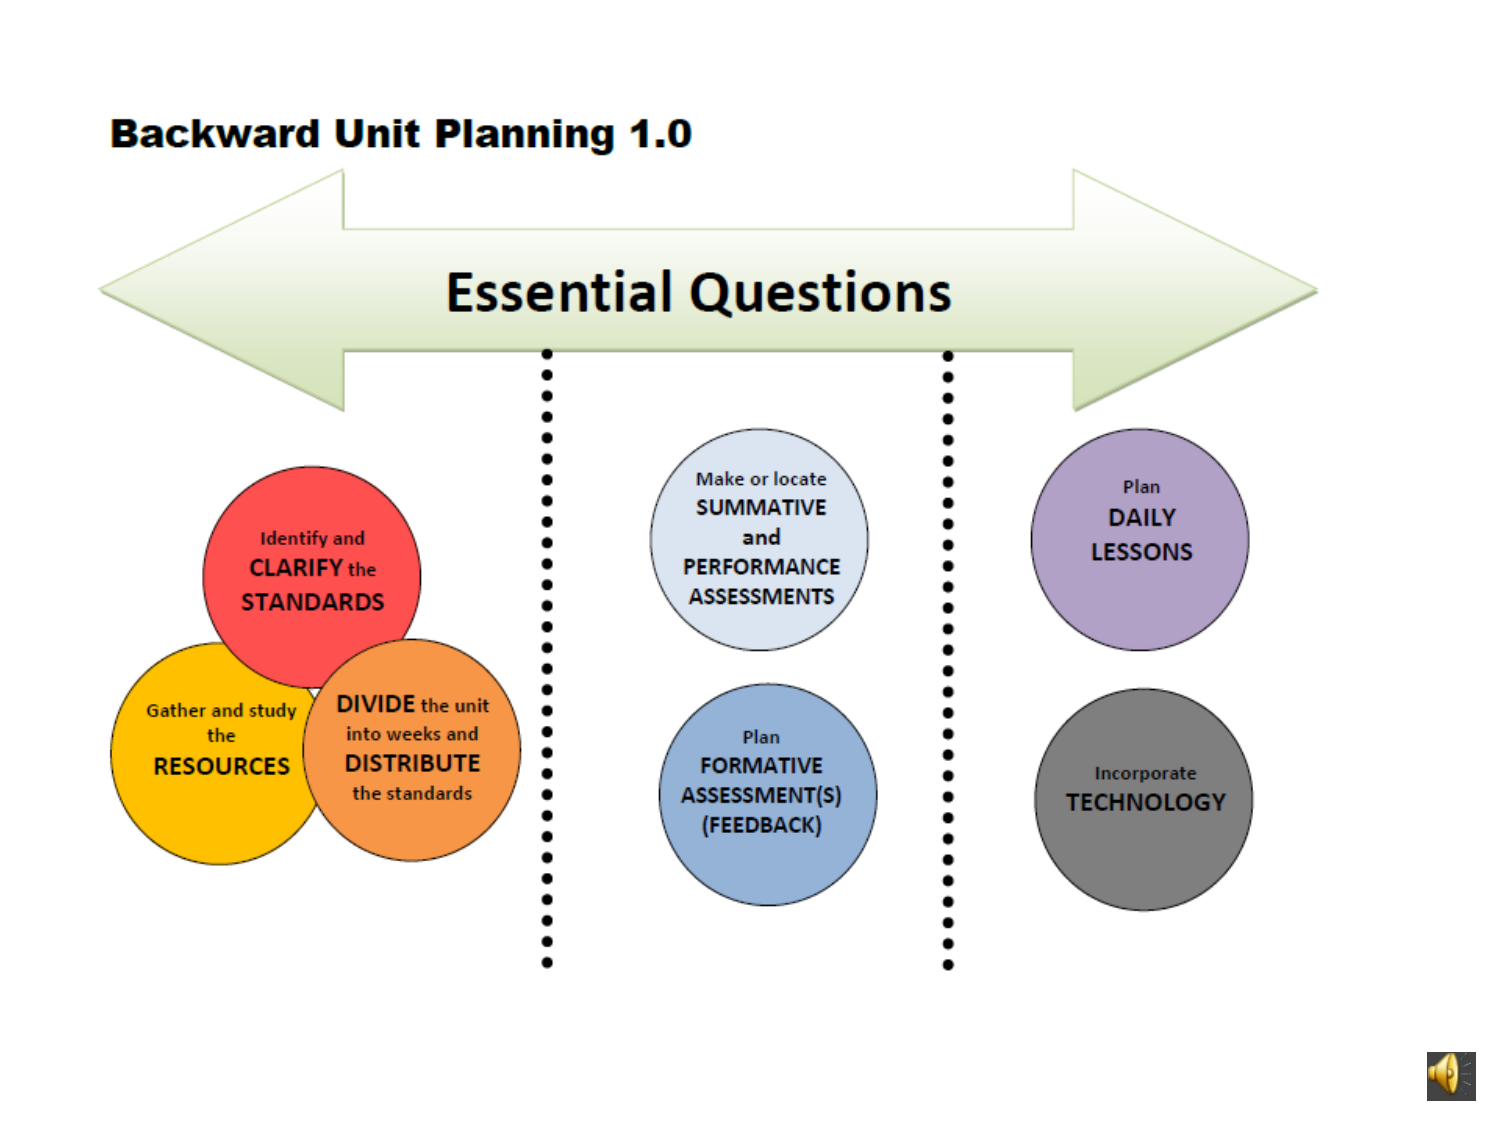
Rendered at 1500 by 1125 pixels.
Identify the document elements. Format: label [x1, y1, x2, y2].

picture [1426, 1051, 1477, 1102]
picture [62, 49, 1414, 1052]
